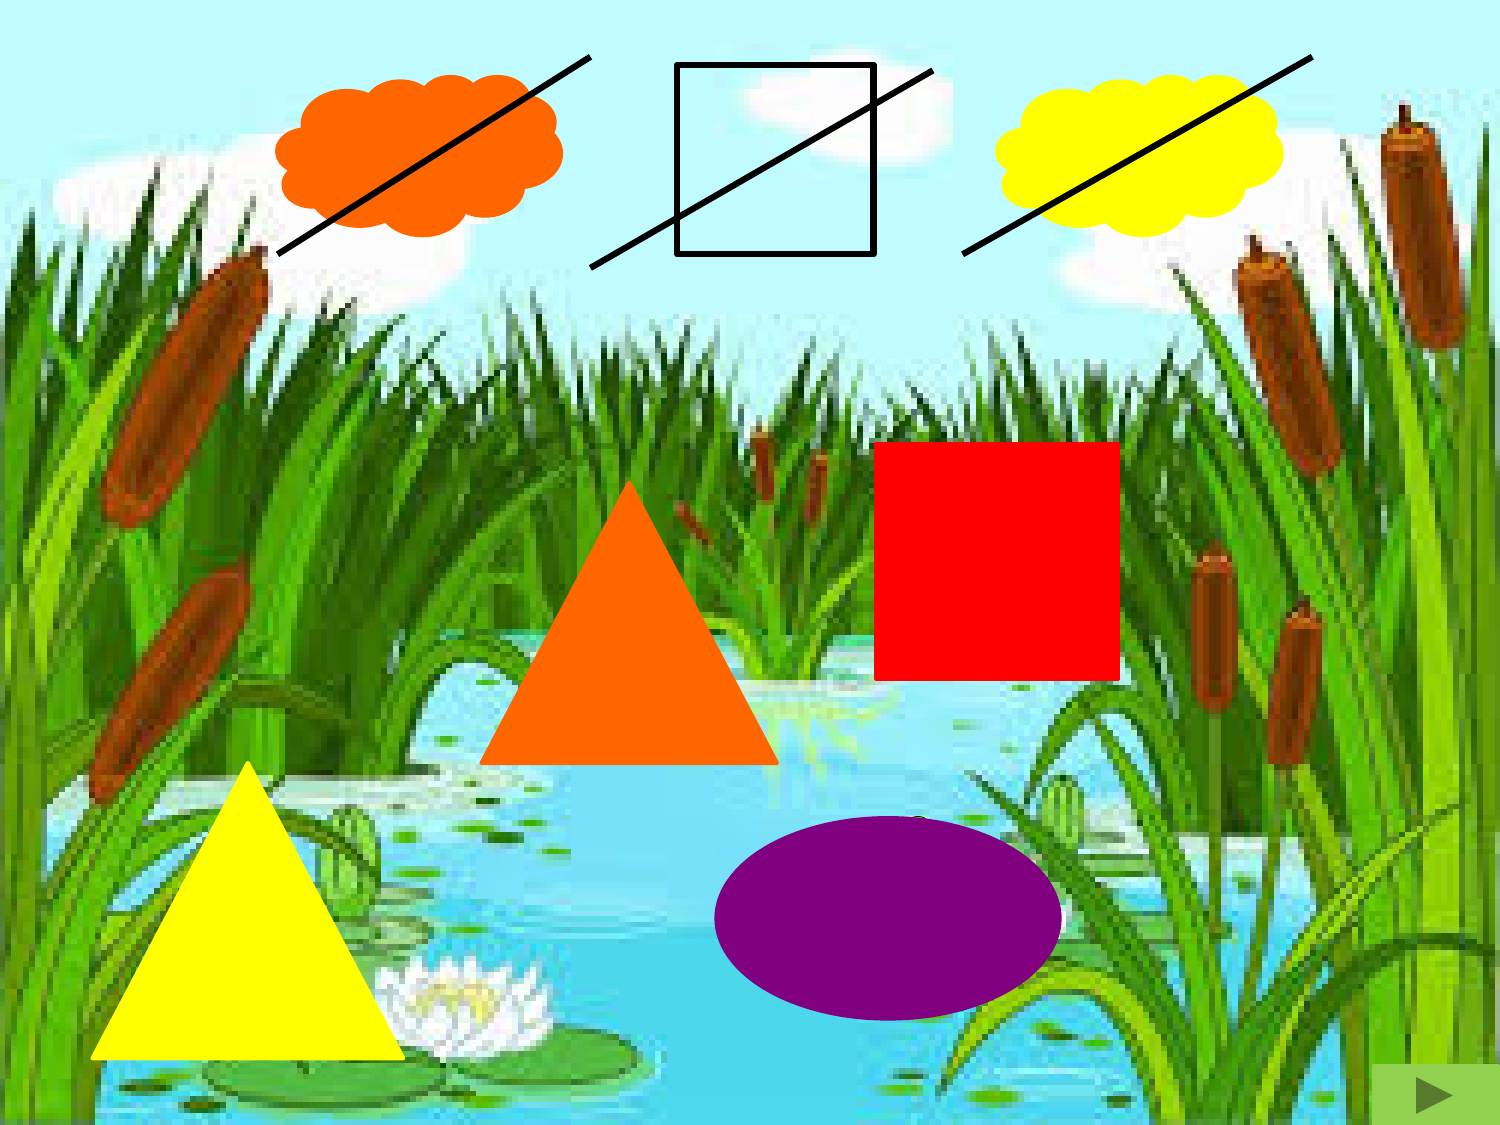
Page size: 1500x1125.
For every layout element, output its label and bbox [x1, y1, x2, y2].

text_box [277, 56, 591, 255]
text_box [90, 760, 406, 1061]
text_box [962, 56, 1313, 255]
text_box [714, 834, 788, 1002]
text_box [590, 70, 934, 269]
text_box [1372, 1064, 1500, 1125]
picture [0, 0, 1500, 1125]
text_box [874, 442, 1120, 681]
text_box [1005, 842, 1062, 994]
text_box [479, 480, 779, 766]
text_box [822, 1013, 954, 1021]
text_box [675, 63, 876, 68]
